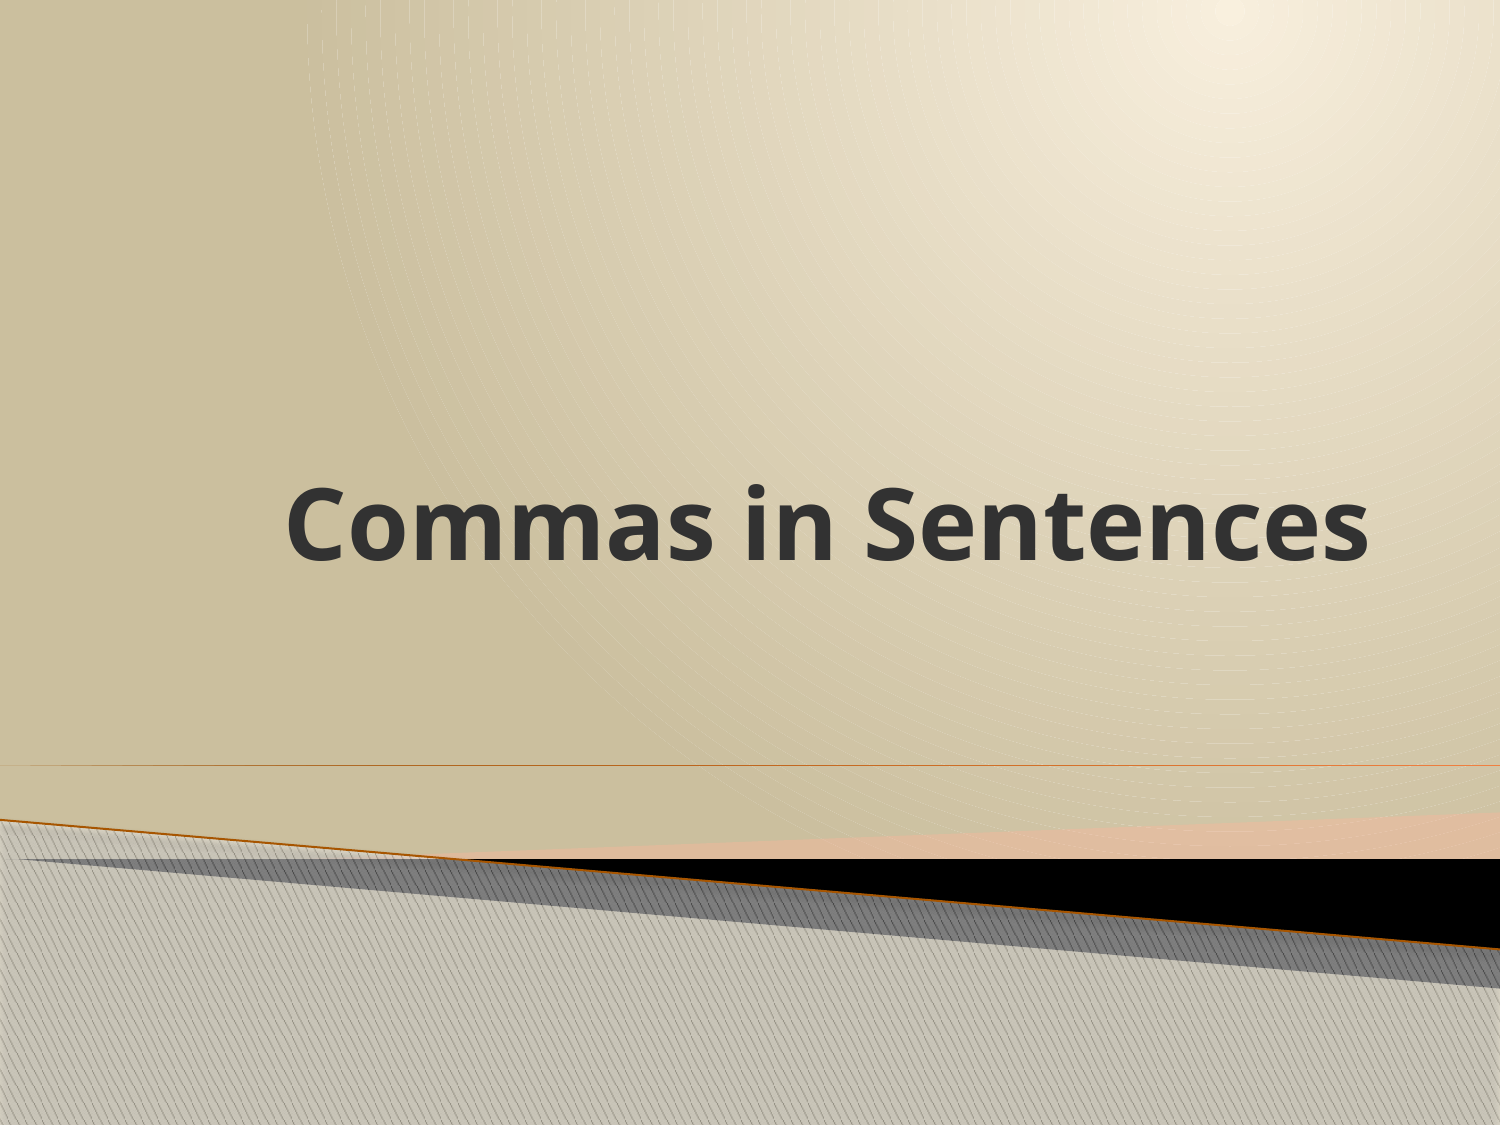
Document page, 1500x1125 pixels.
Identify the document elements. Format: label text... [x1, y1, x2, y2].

picture [5, 859, 1500, 989]
title Commas in Sentences [112, 287, 1388, 588]
